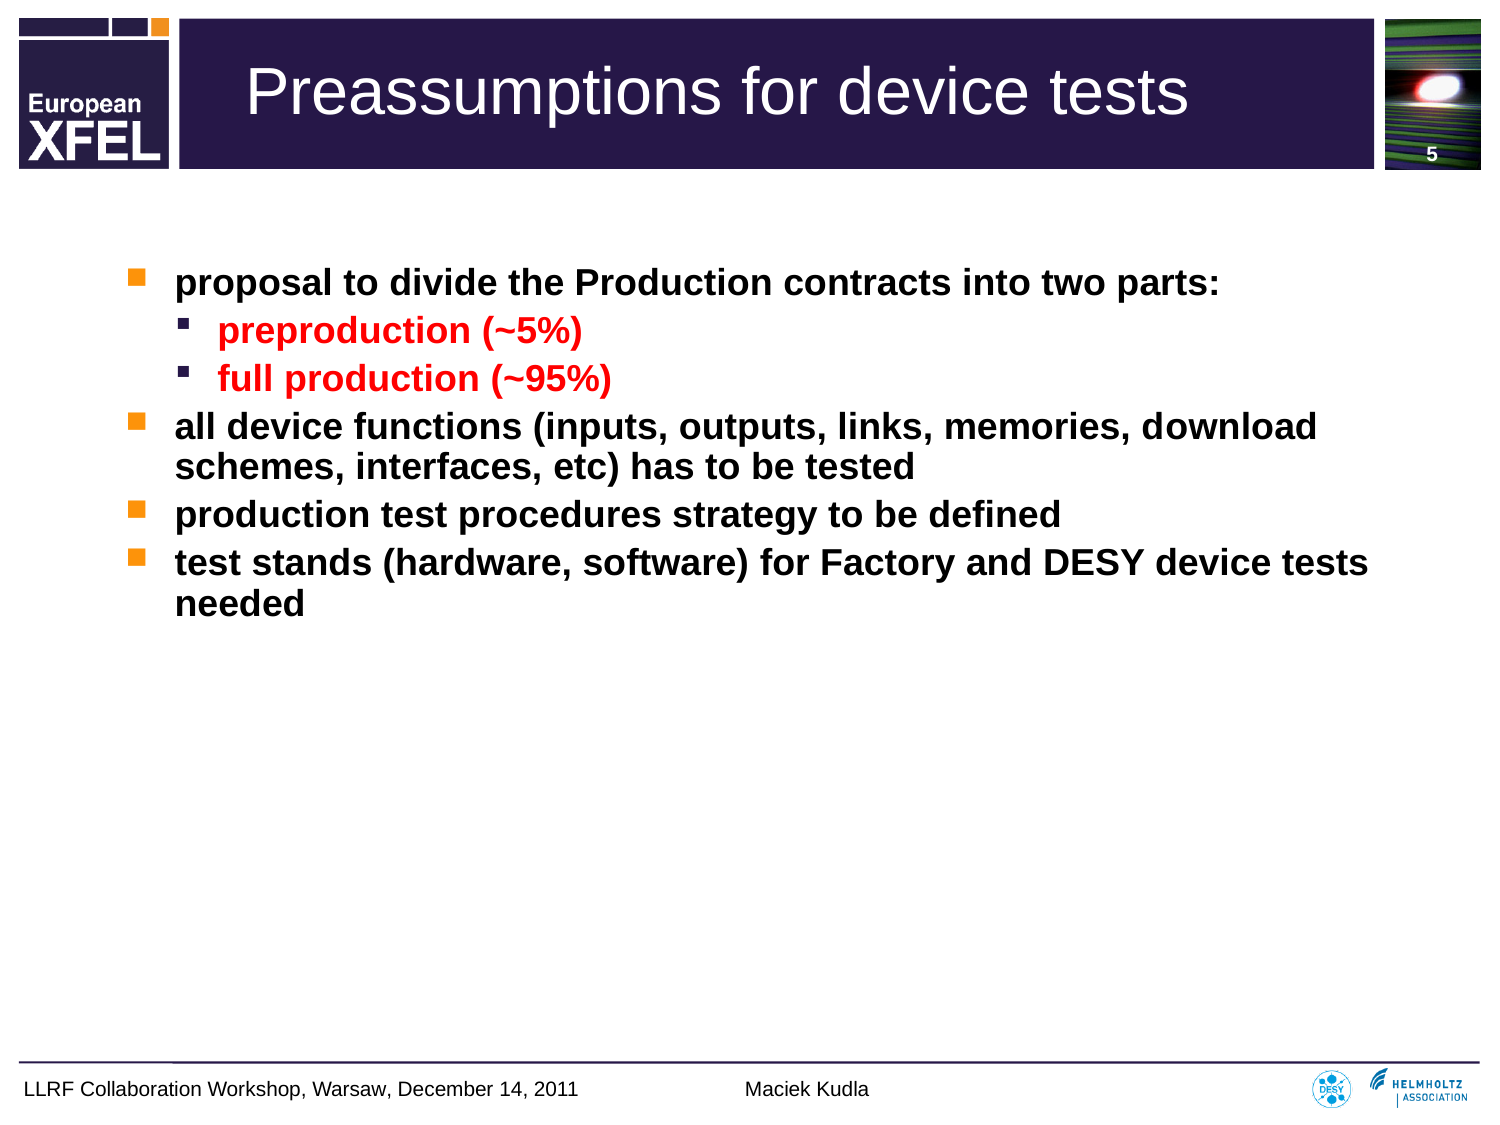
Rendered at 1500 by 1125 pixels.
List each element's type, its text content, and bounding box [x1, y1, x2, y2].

picture [1370, 1068, 1467, 1108]
title Preassumptions for device tests [233, 44, 1319, 124]
footer LLRF Collaboration Workshop, Warsaw, December 14, 2011 Maciek Kudla [23, 1075, 960, 1101]
picture [19, 18, 169, 169]
slide_number 5 [1384, 18, 1480, 169]
picture [1310, 1068, 1353, 1110]
picture [1385, 19, 1481, 170]
text_box proposal to divide the Production contracts into two parts: preproduction (~5%) full production (~95%) all device functions (inputs, outputs, links, memories, download schemes, interfaces, etc) has to be tested production test procedures strategy to be defined test stands (hardware, software) for Factory and DESY device tests needed [81, 263, 1393, 927]
